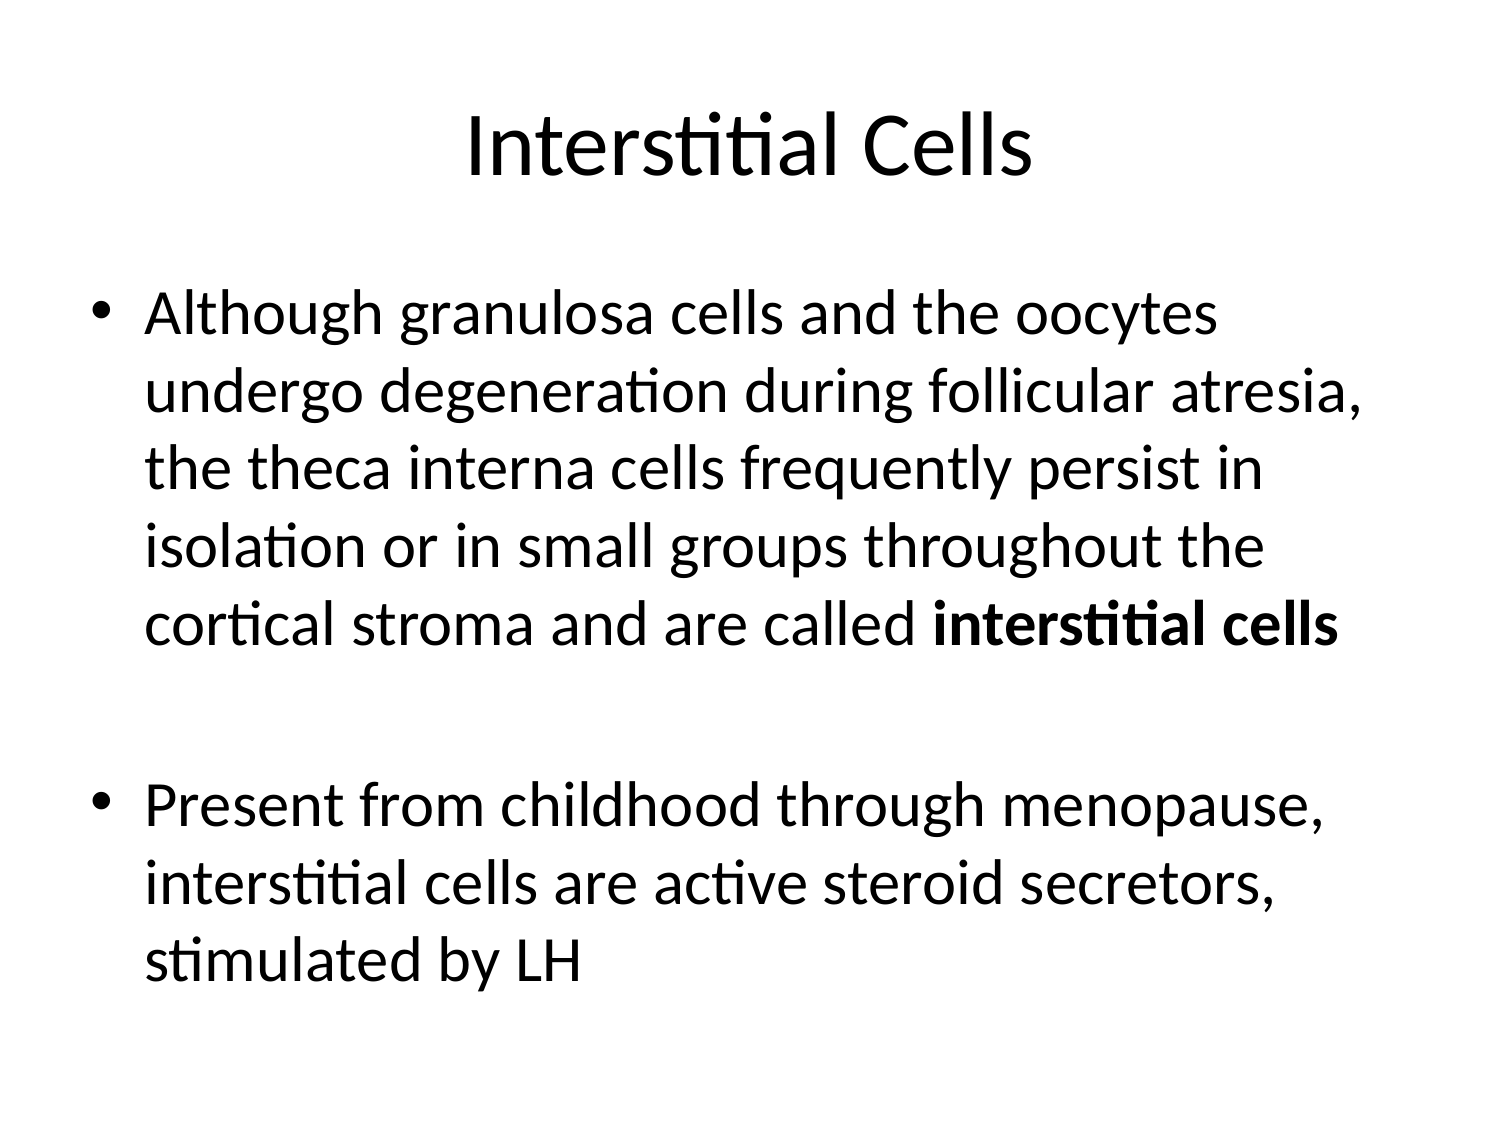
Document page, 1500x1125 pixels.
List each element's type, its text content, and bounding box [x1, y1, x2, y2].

list Although granulosa cells and the oocytes undergo degeneration during follicular atresia, the theca interna cells frequently persist in isolation or in small groups throughout the cortical stroma and are called interstitial cells Present from childhood through menopause, interstitial cells are active steroid secretors, stimulated by LH [75, 262, 1425, 1005]
title Interstitial Cells [75, 45, 1425, 233]
